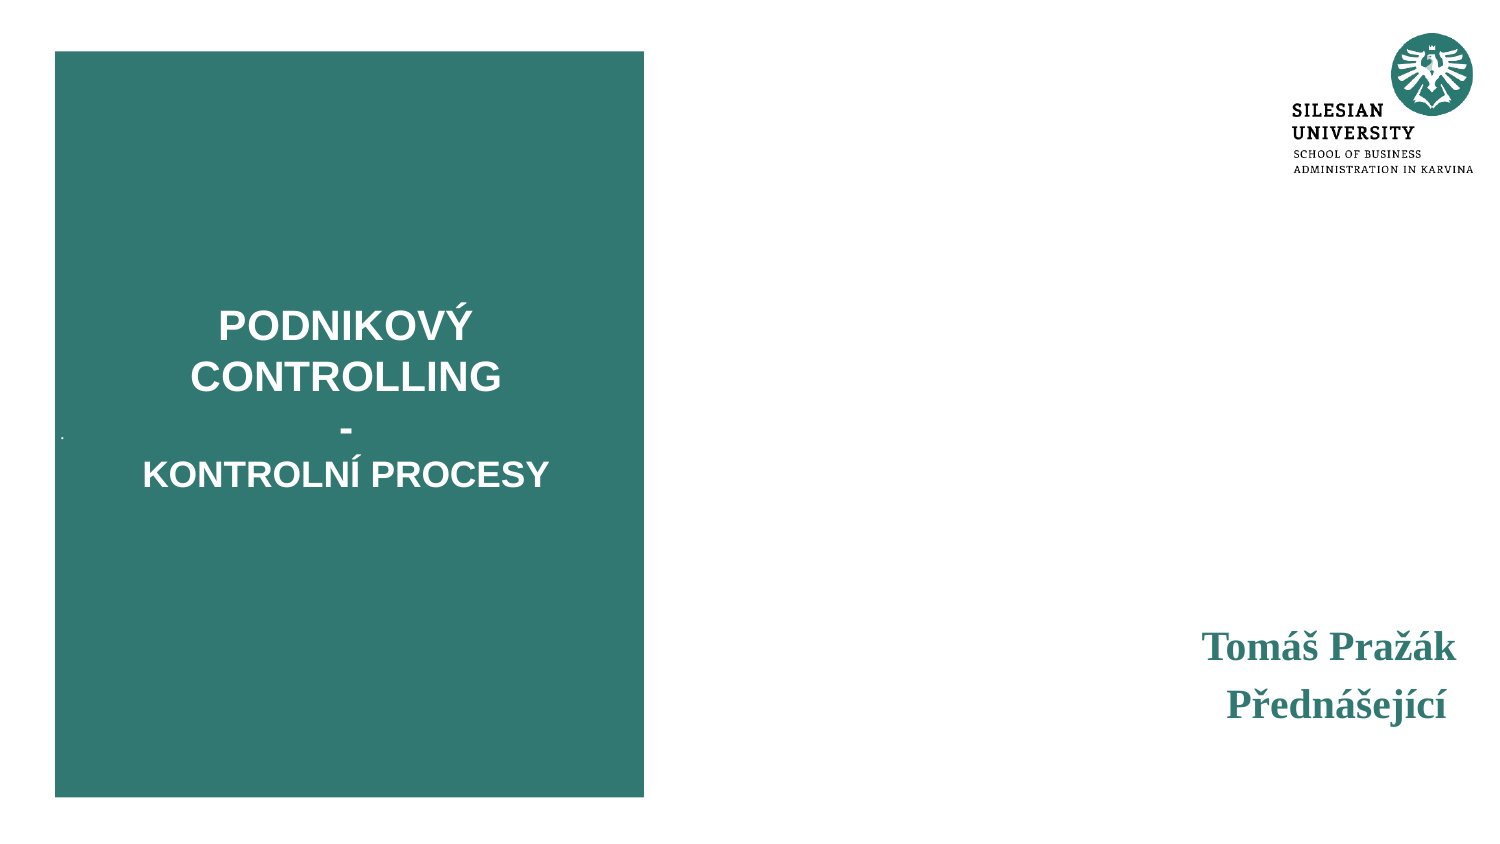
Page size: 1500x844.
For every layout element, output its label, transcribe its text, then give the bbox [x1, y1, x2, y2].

text_box Tomáš Pražák Přednášející [1141, 610, 1472, 800]
text_box Podnikový controlling - Kontrolní procesy [81, 88, 611, 366]
text_box [53, 49, 646, 799]
text_box . [48, 366, 644, 722]
picture [1292, 33, 1474, 173]
text_box [30, 23, 590, 87]
